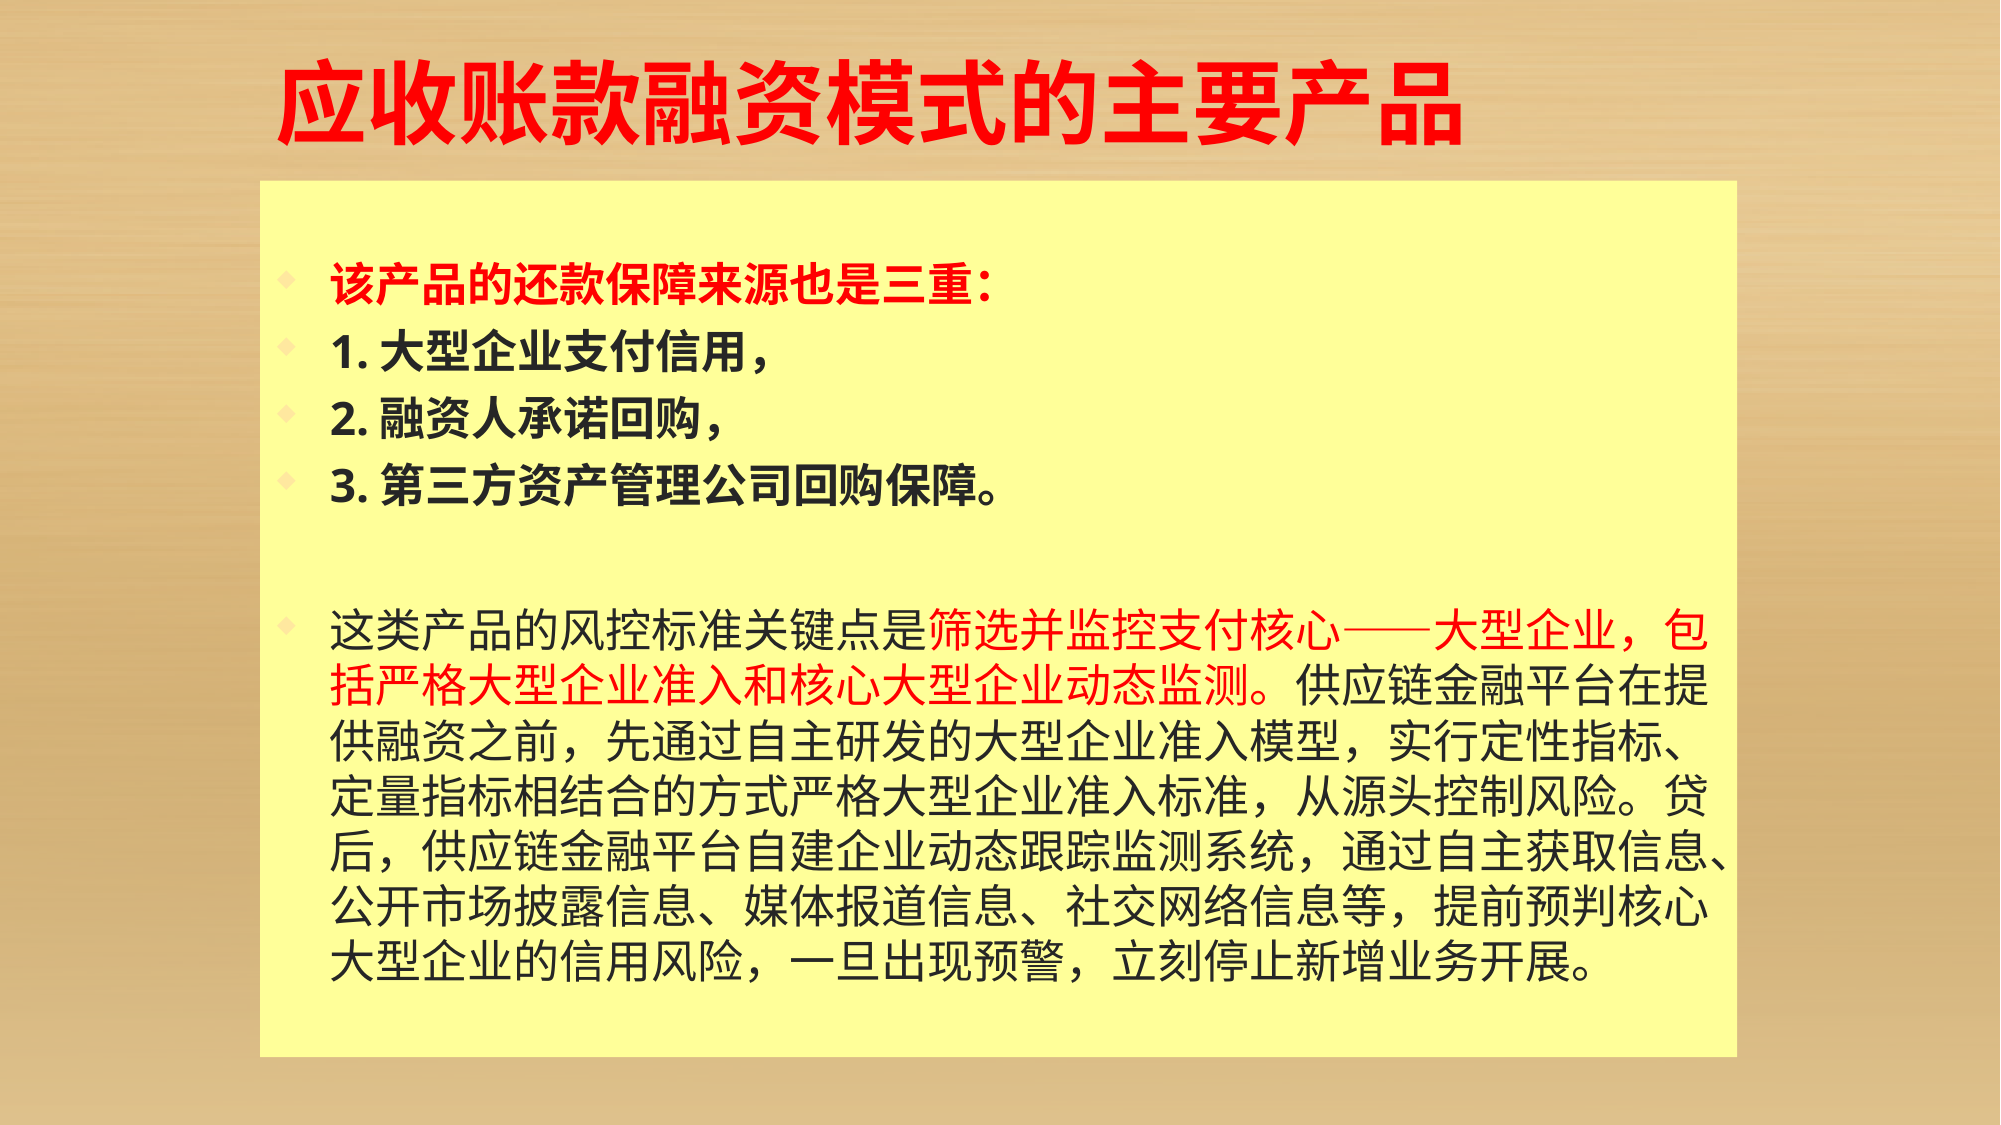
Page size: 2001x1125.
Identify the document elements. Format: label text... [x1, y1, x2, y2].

list 该产品的还款保障来源也是三重： 1.大型企业支付信用， 2.融资人承诺回购， 3.第三方资产管理公司回购保障。 这类产品的风控标准关键点是筛选并监控支付核心——大型企业，包括严格大型企业准入和核心大型企业动态监测。供应链金融平台在提供融资之前，先通过自主研发的大型企业准入模型，实行定性指标、定量指标相结合的方式严格大型企业准入标准，从源头控制风险。贷后，供应链金融平台自建企业动态跟踪监测系统，通过自主获取信息、公开市场披露信息、媒体报道信息、社交网络信息等，提前预判核心大型企业的信用风险，一旦出现预警，立刻停止新增业务开展。 [260, 180, 1738, 1058]
title 应收账款融资模式的主要产品 [260, 35, 1691, 180]
